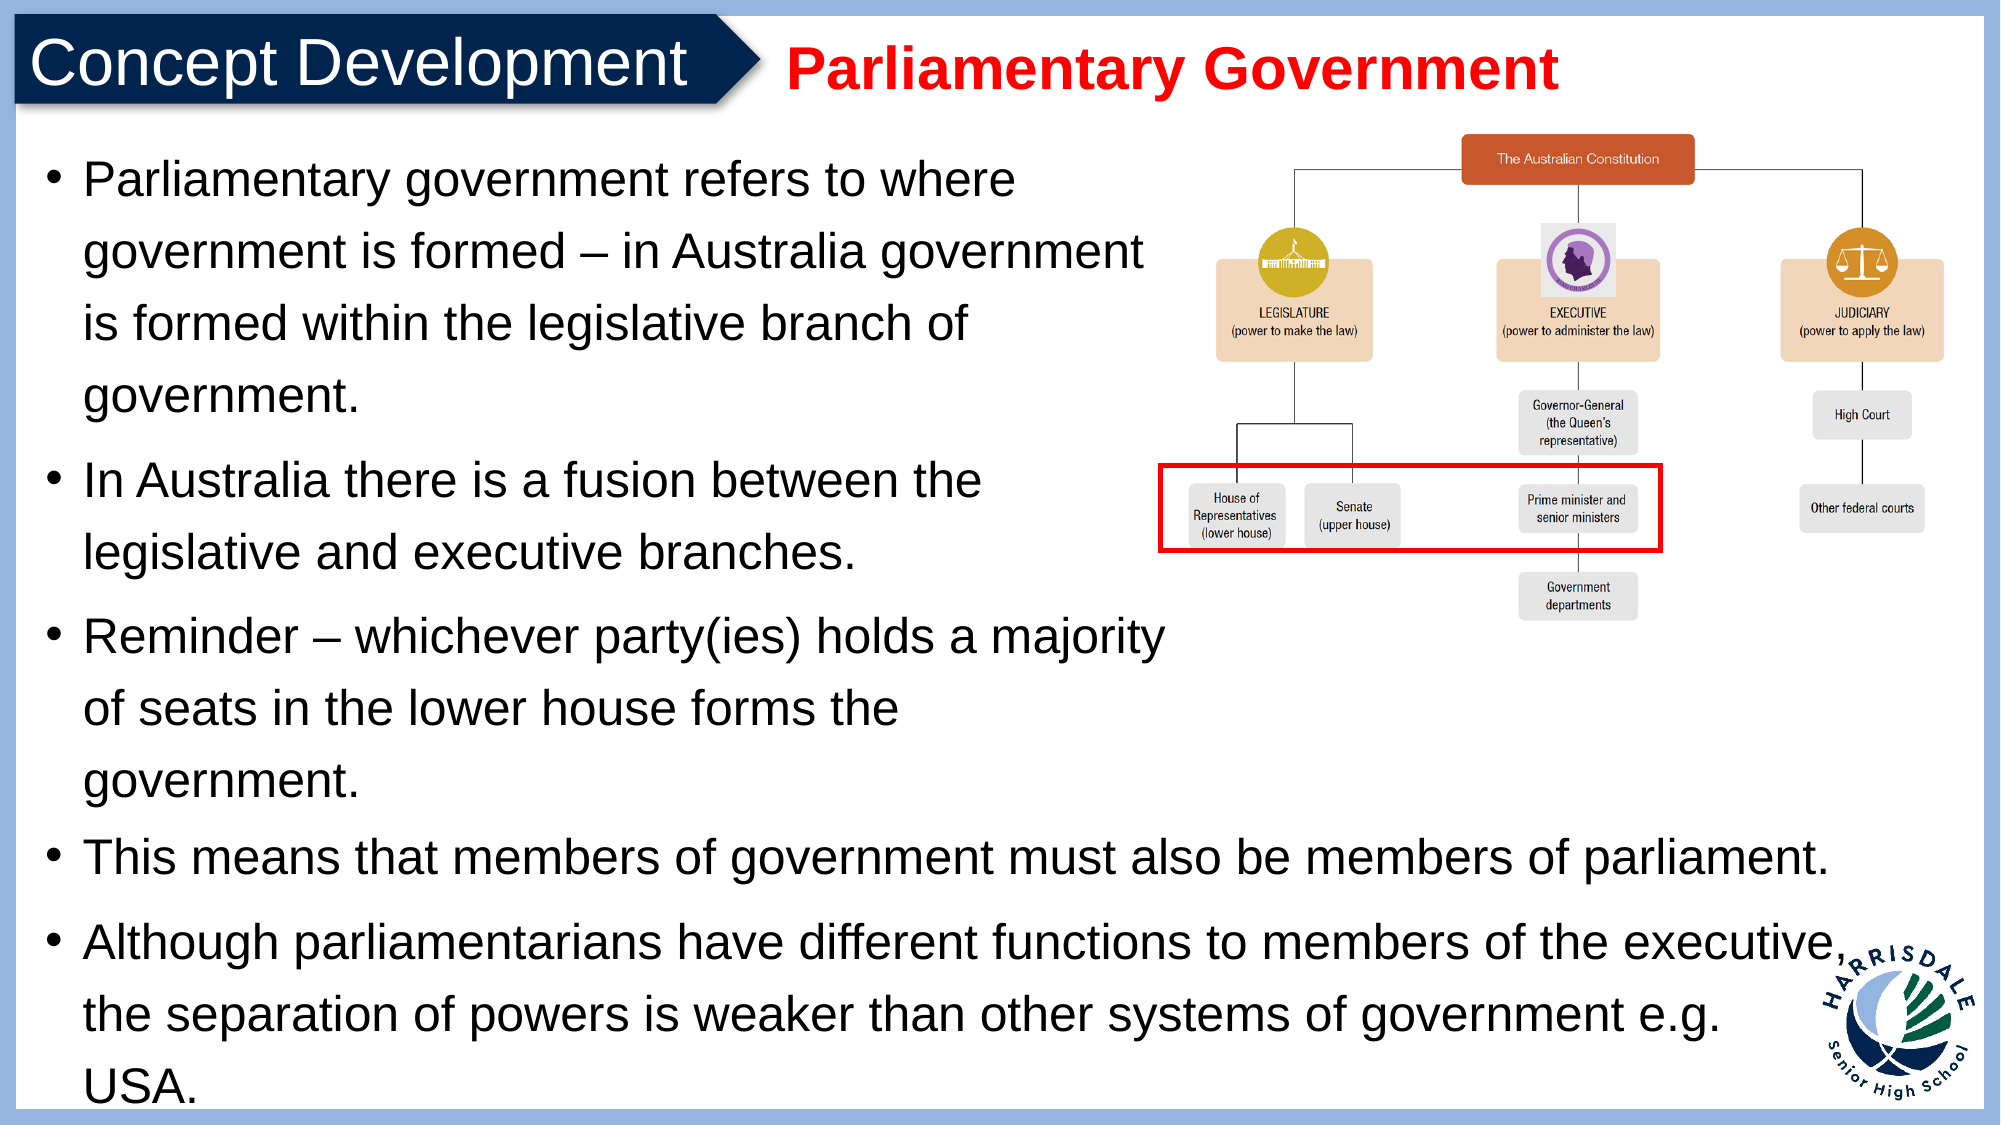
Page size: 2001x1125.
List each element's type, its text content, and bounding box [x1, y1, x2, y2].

text_box [1159, 465, 1180, 552]
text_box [1180, 127, 1954, 625]
text_box Parliamentary Government [771, 21, 2000, 109]
text_box This means that members of government must also be members of parliament. Although parliamentarians have different functions to members of the executive, the separation of powers is weaker than other systems of government e.g. USA. [30, 805, 1869, 1121]
list Parliamentary government refers to where government is formed – in Australia government is formed within the legislative branch of government. In Australia there is a fusion between the legislative and executive branches. Reminder – whichever party(ies) holds a majority of seats in the lower house forms the government. [30, 127, 1204, 773]
picture [1869, 942, 1979, 1103]
